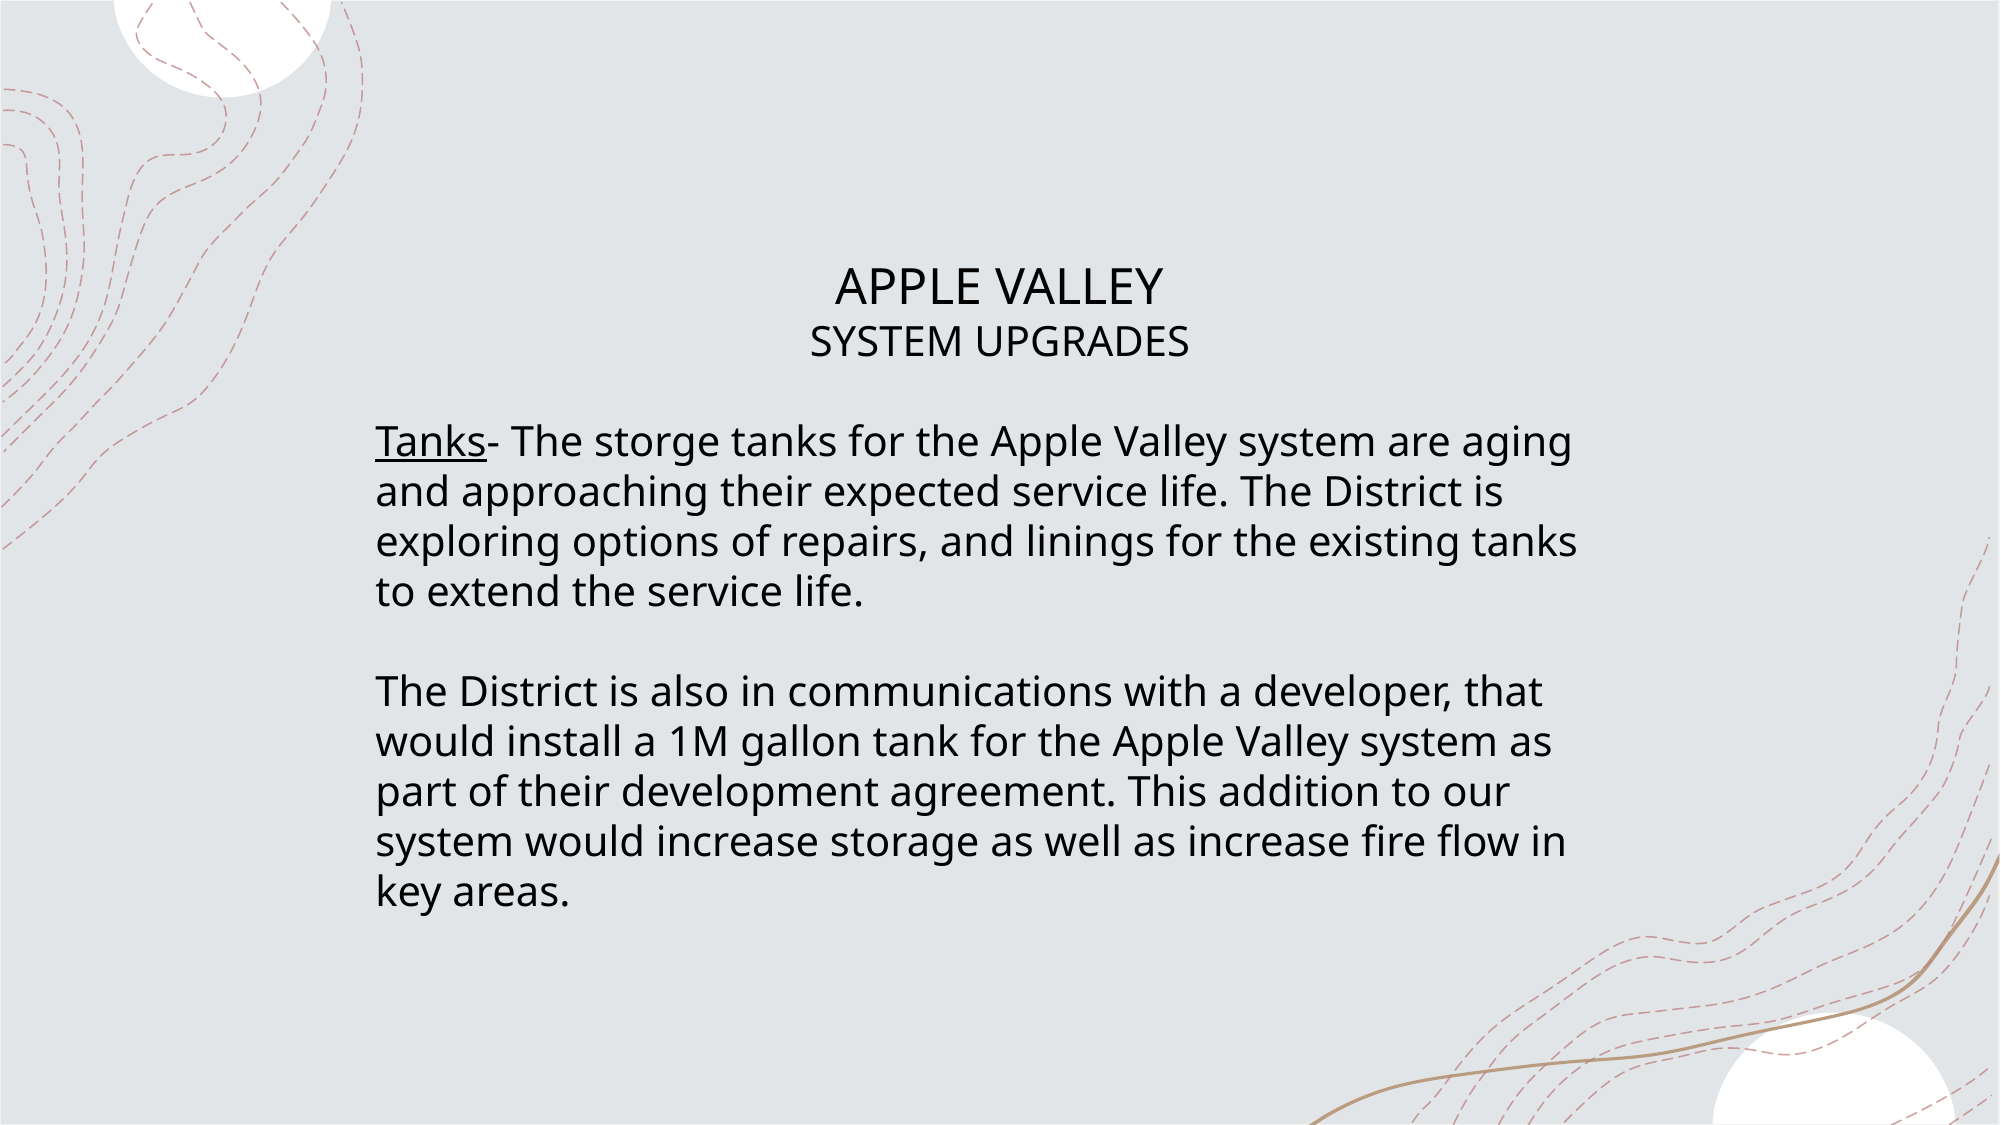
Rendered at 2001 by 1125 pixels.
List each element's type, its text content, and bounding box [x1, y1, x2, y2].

text_box APPLE VALLEY SYSTEM UPGRADES Tanks- The storge tanks for the Apple Valley system are aging and approaching their expected service life. The District is exploring options of repairs, and linings for the existing tanks to extend the service life. The District is also in communications with a developer, that would install a 1M gallon tank for the Apple Valley system as part of their development agreement. This addition to our system would increase storage as well as increase fire flow in key areas. [360, 246, 1640, 922]
